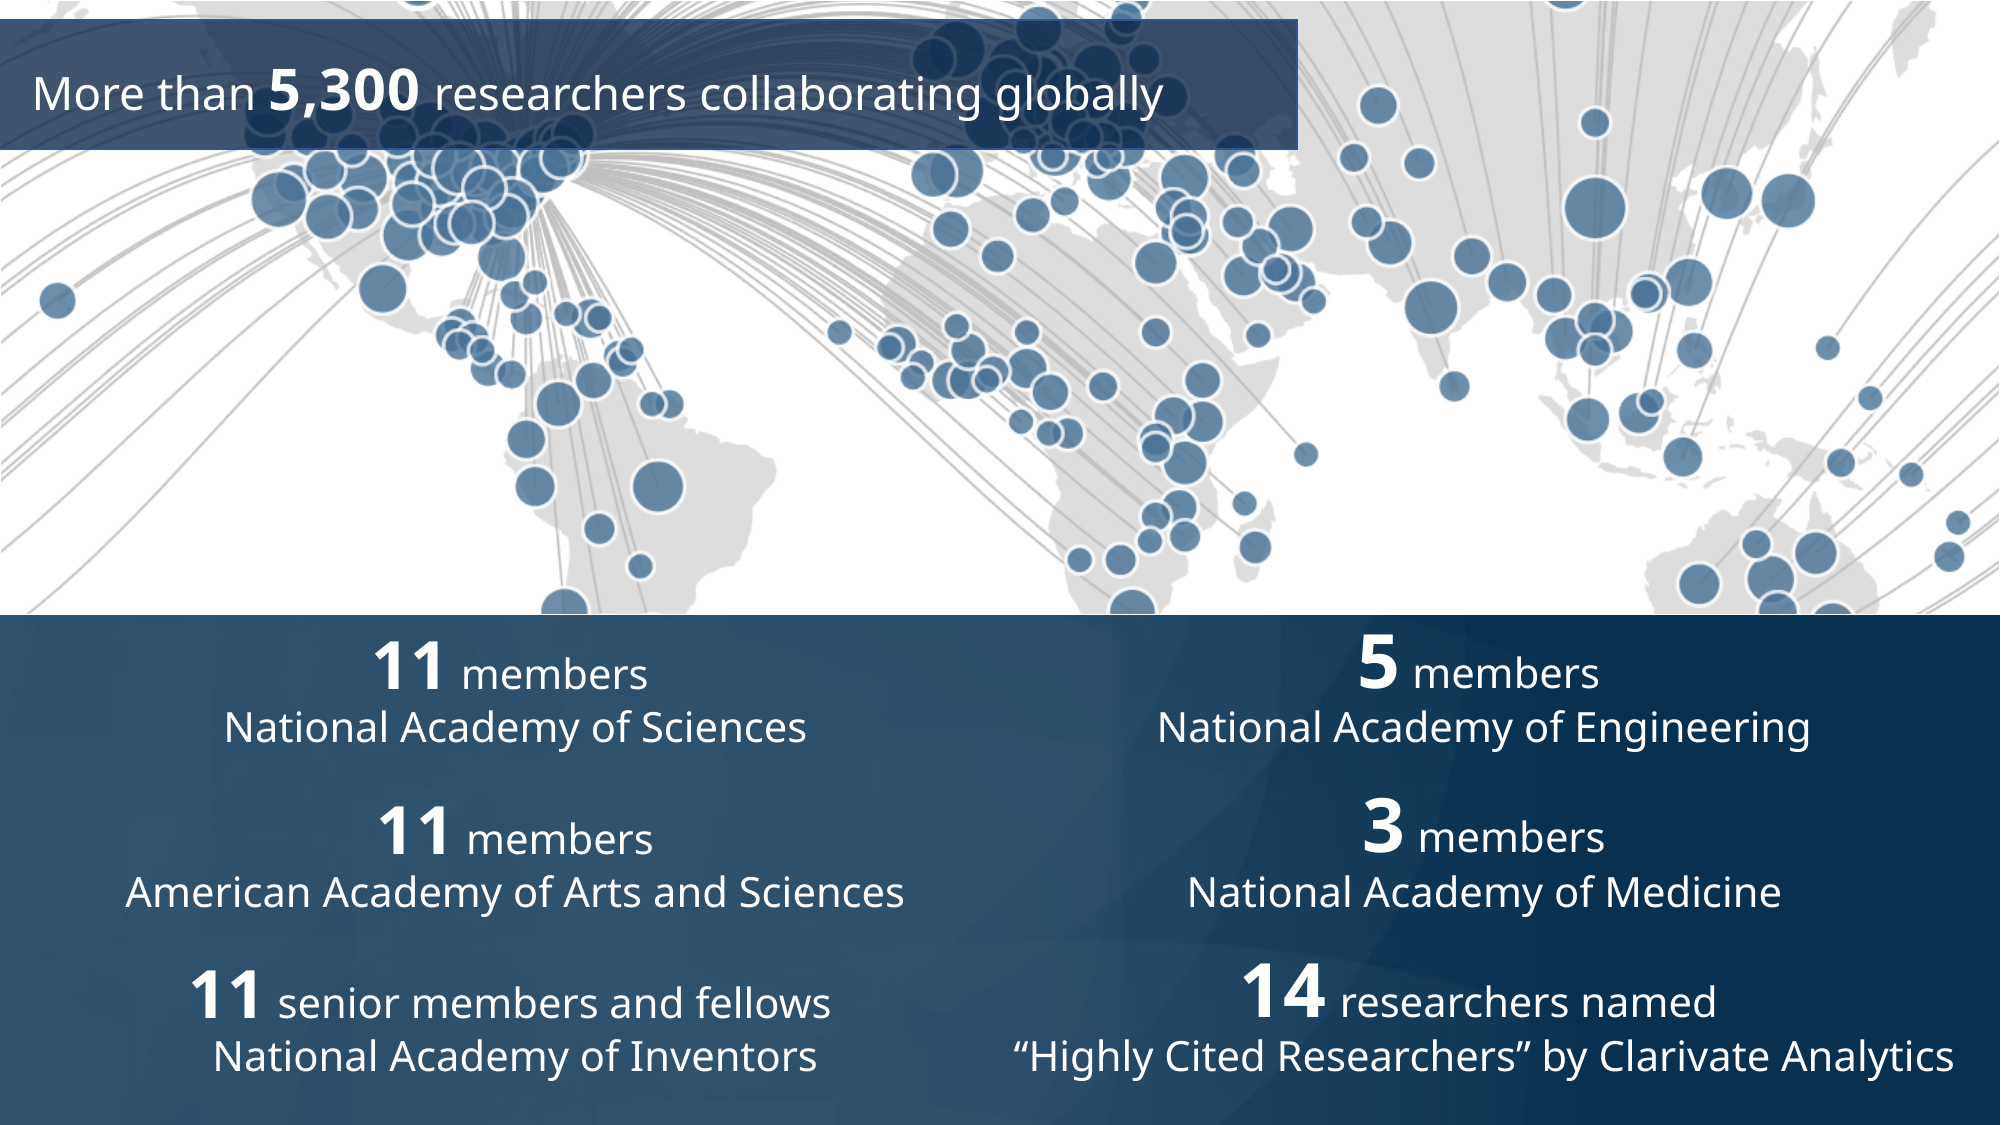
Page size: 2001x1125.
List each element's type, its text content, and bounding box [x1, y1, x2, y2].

text_box 11 members National Academy of Sciences 11 members American Academy of Arts and Sciences 11 senior members and fellows National Academy of Inventors 5 members National Academy of Engineering 3 members National Academy of Medicine 14 researchers named “Highly Cited Researchers” by Clarivate Analytics [16, 647, 1984, 1074]
picture [0, 0, 2000, 1125]
